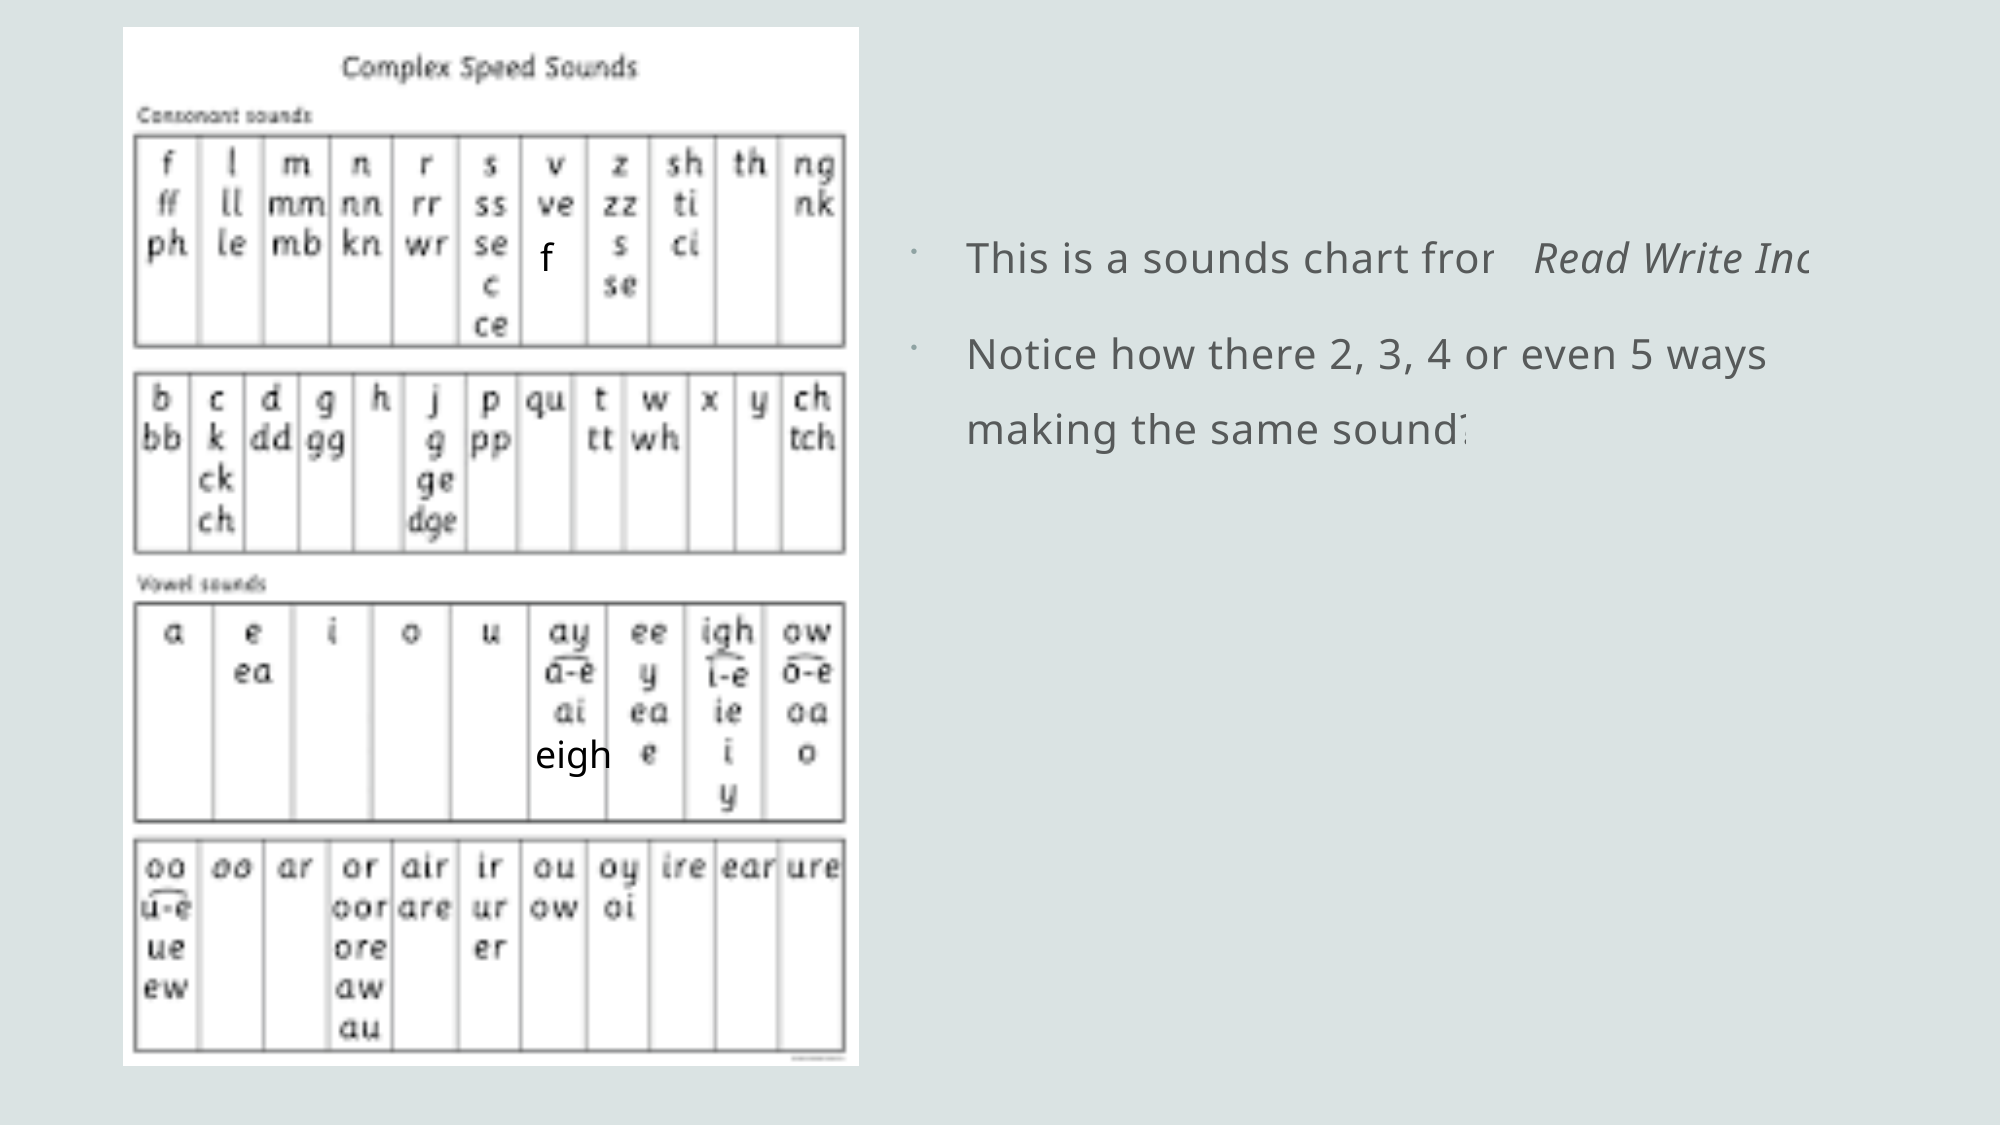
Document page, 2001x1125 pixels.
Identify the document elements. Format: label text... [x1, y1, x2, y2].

picture [123, 26, 859, 1066]
list This is a sounds chart from Read Write Inc. Notice how there 2, 3, 4 or even 5 ways of making the same sound?! [892, 199, 1863, 1091]
